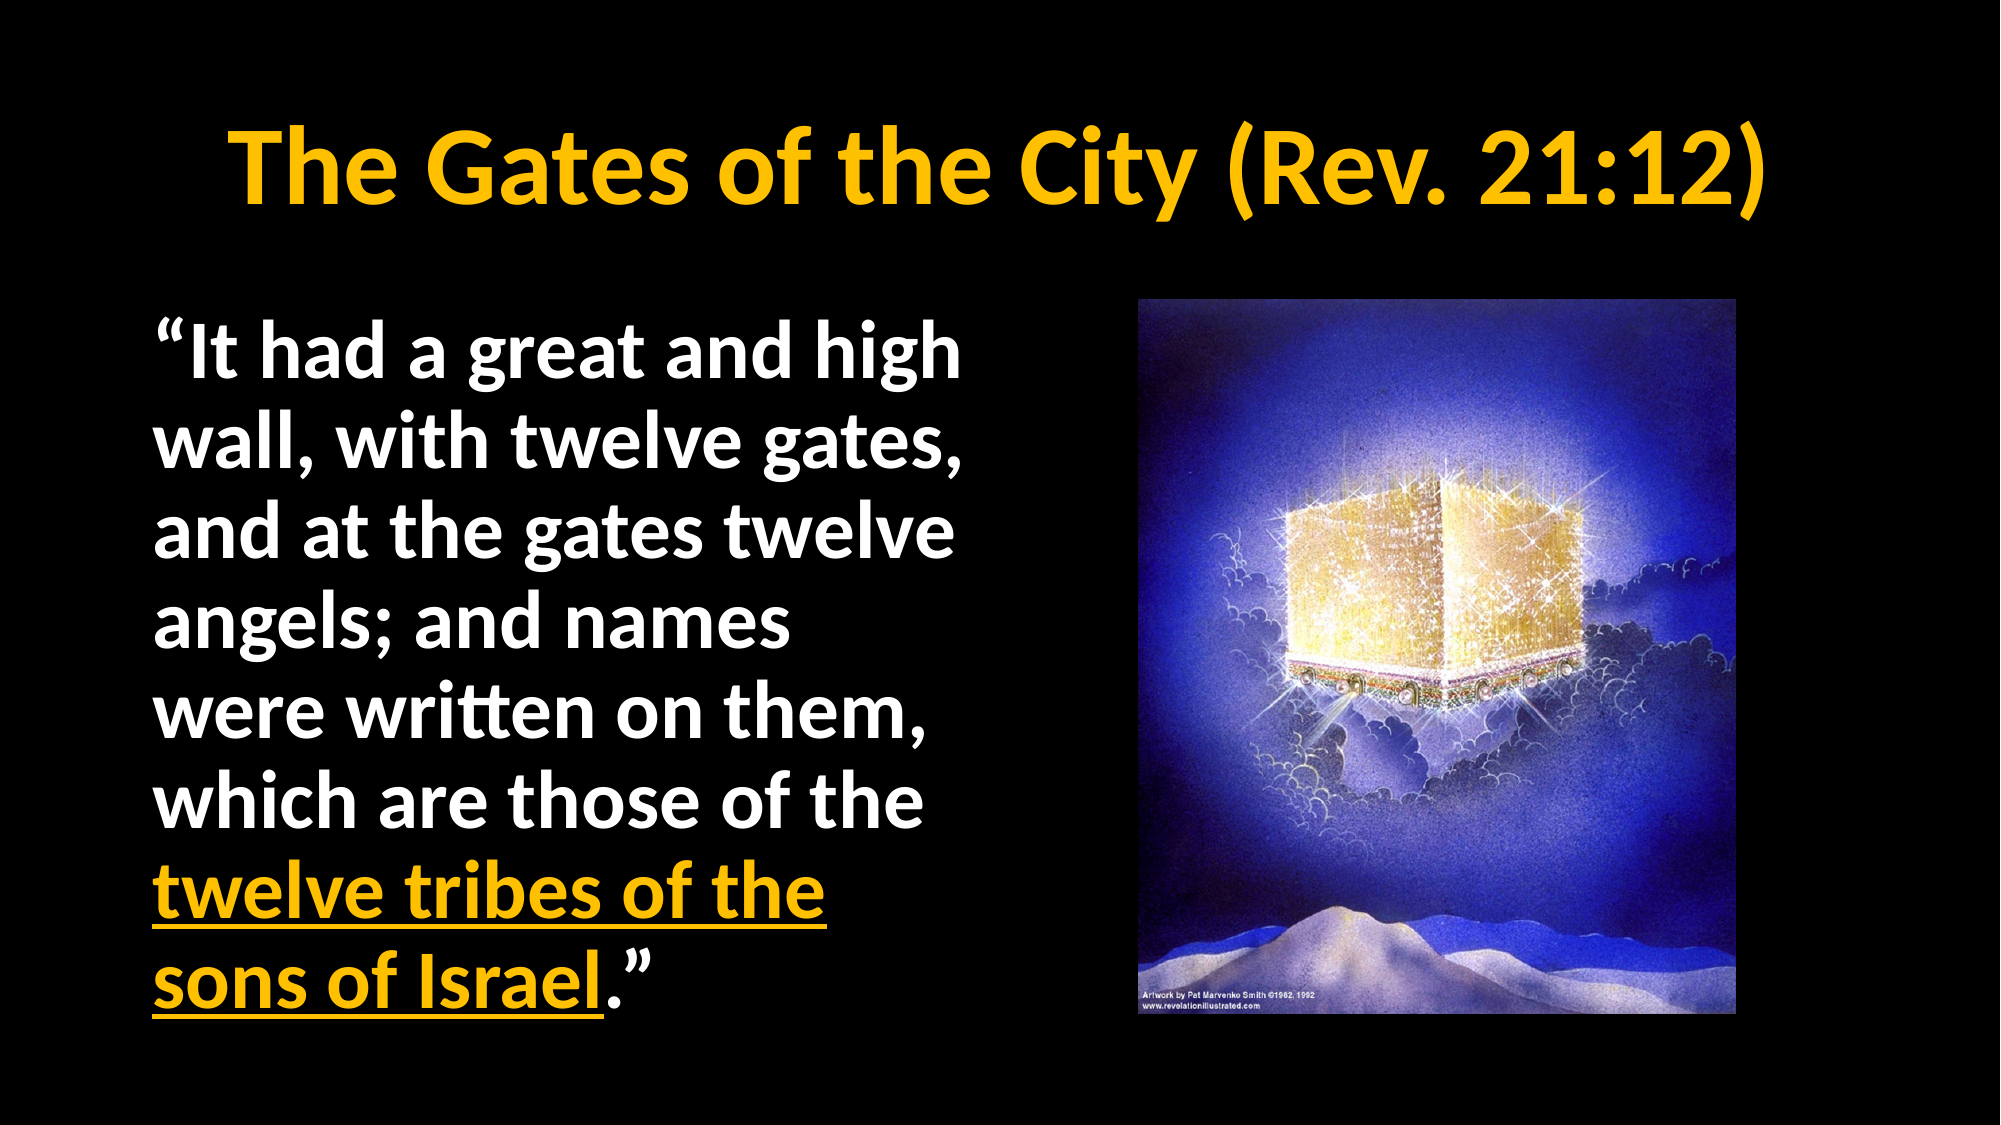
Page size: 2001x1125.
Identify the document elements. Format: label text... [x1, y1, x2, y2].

list “It had a great and high wall, with twelve gates, and at the gates twelve angels; and names were written on them, which are those of the twelve tribes of the sons of Israel.” [137, 299, 988, 1014]
title The Gates of the City (Rev. 21:12) [137, 59, 1863, 278]
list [1138, 299, 1737, 1014]
